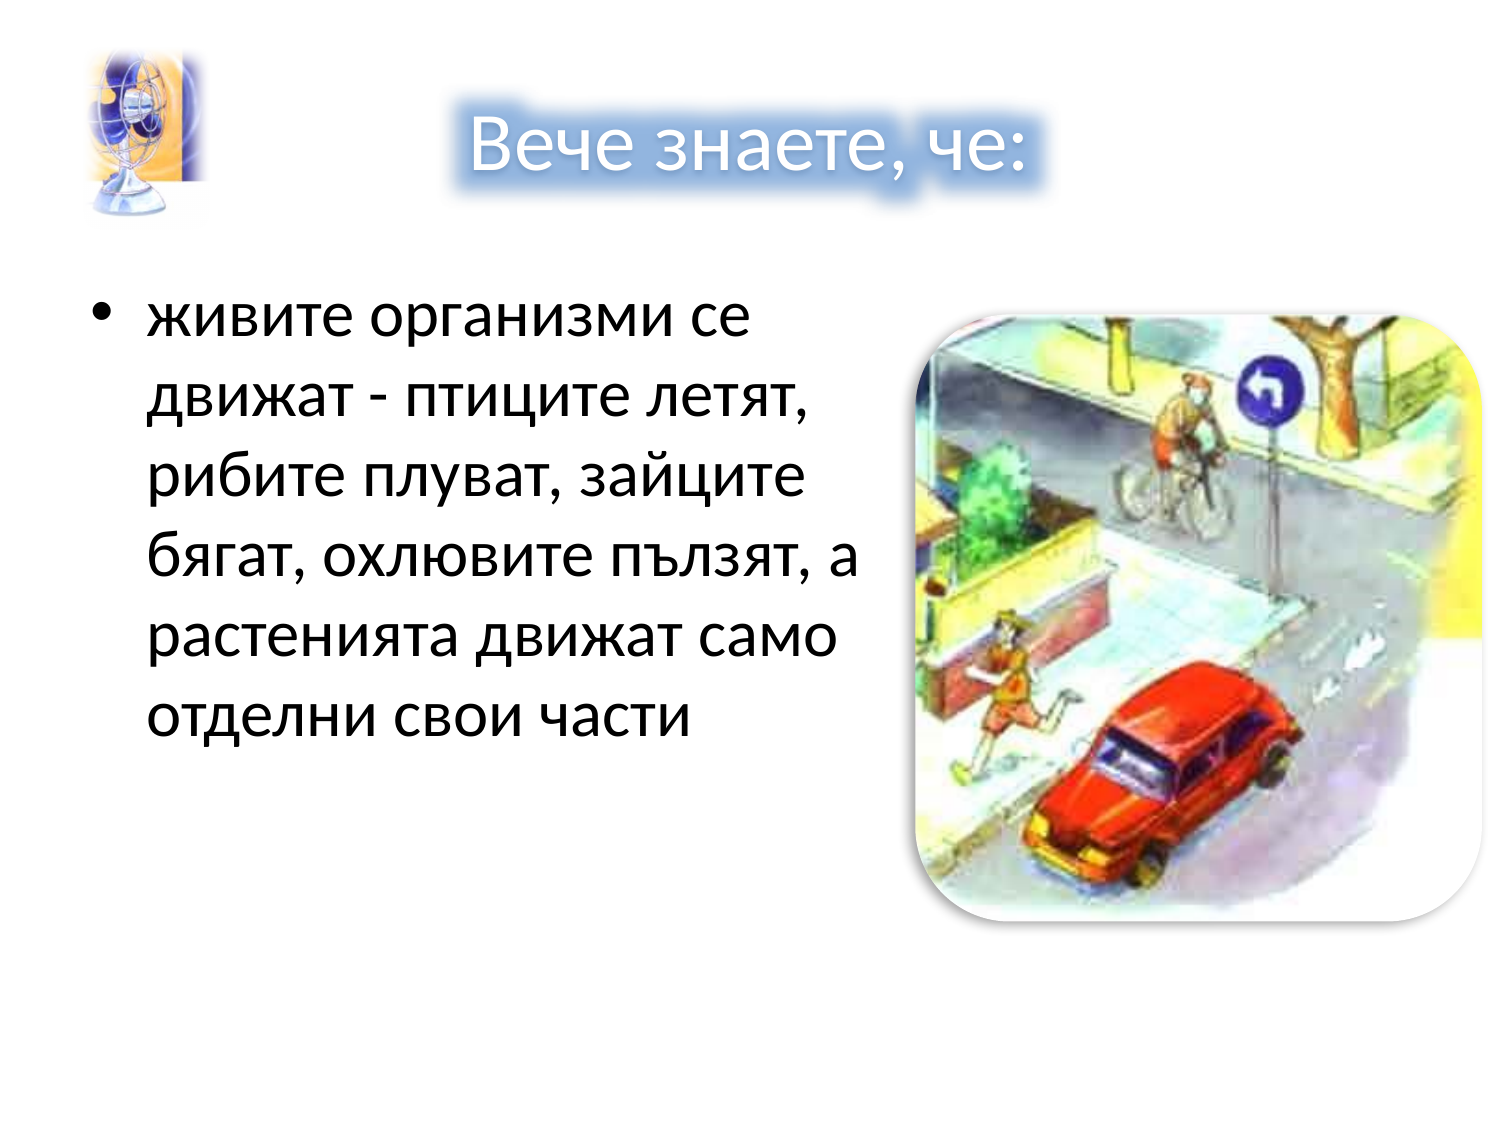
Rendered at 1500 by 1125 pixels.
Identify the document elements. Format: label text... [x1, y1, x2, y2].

list живите организми се движат - птиците летят, рибите плуват, зайците бягат, охлювите пълзят, а растенията движат само отделни свои части [75, 262, 892, 1005]
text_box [76, 42, 1424, 233]
picture [915, 314, 1483, 922]
